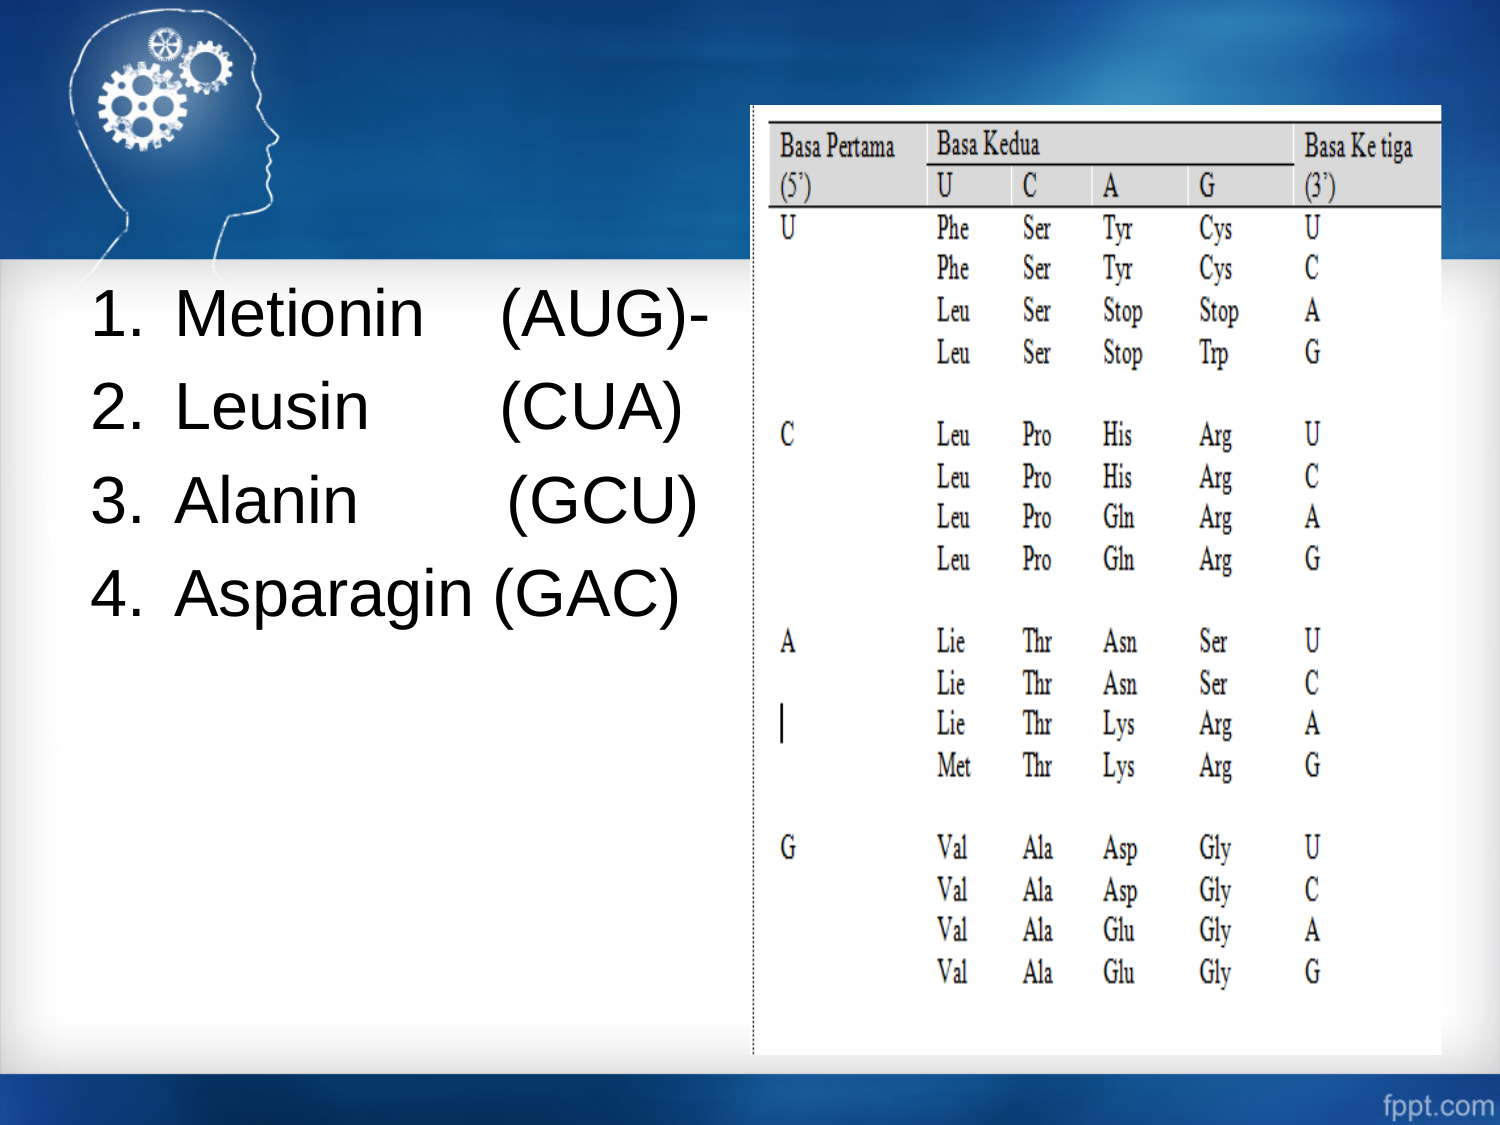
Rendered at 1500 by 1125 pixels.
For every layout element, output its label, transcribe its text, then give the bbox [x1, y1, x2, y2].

list Metionin (AUG)- Leusin (CUA) Alanin (GCU) Asparagin (GAC) [75, 262, 744, 1005]
picture [0, 0, 1500, 1125]
